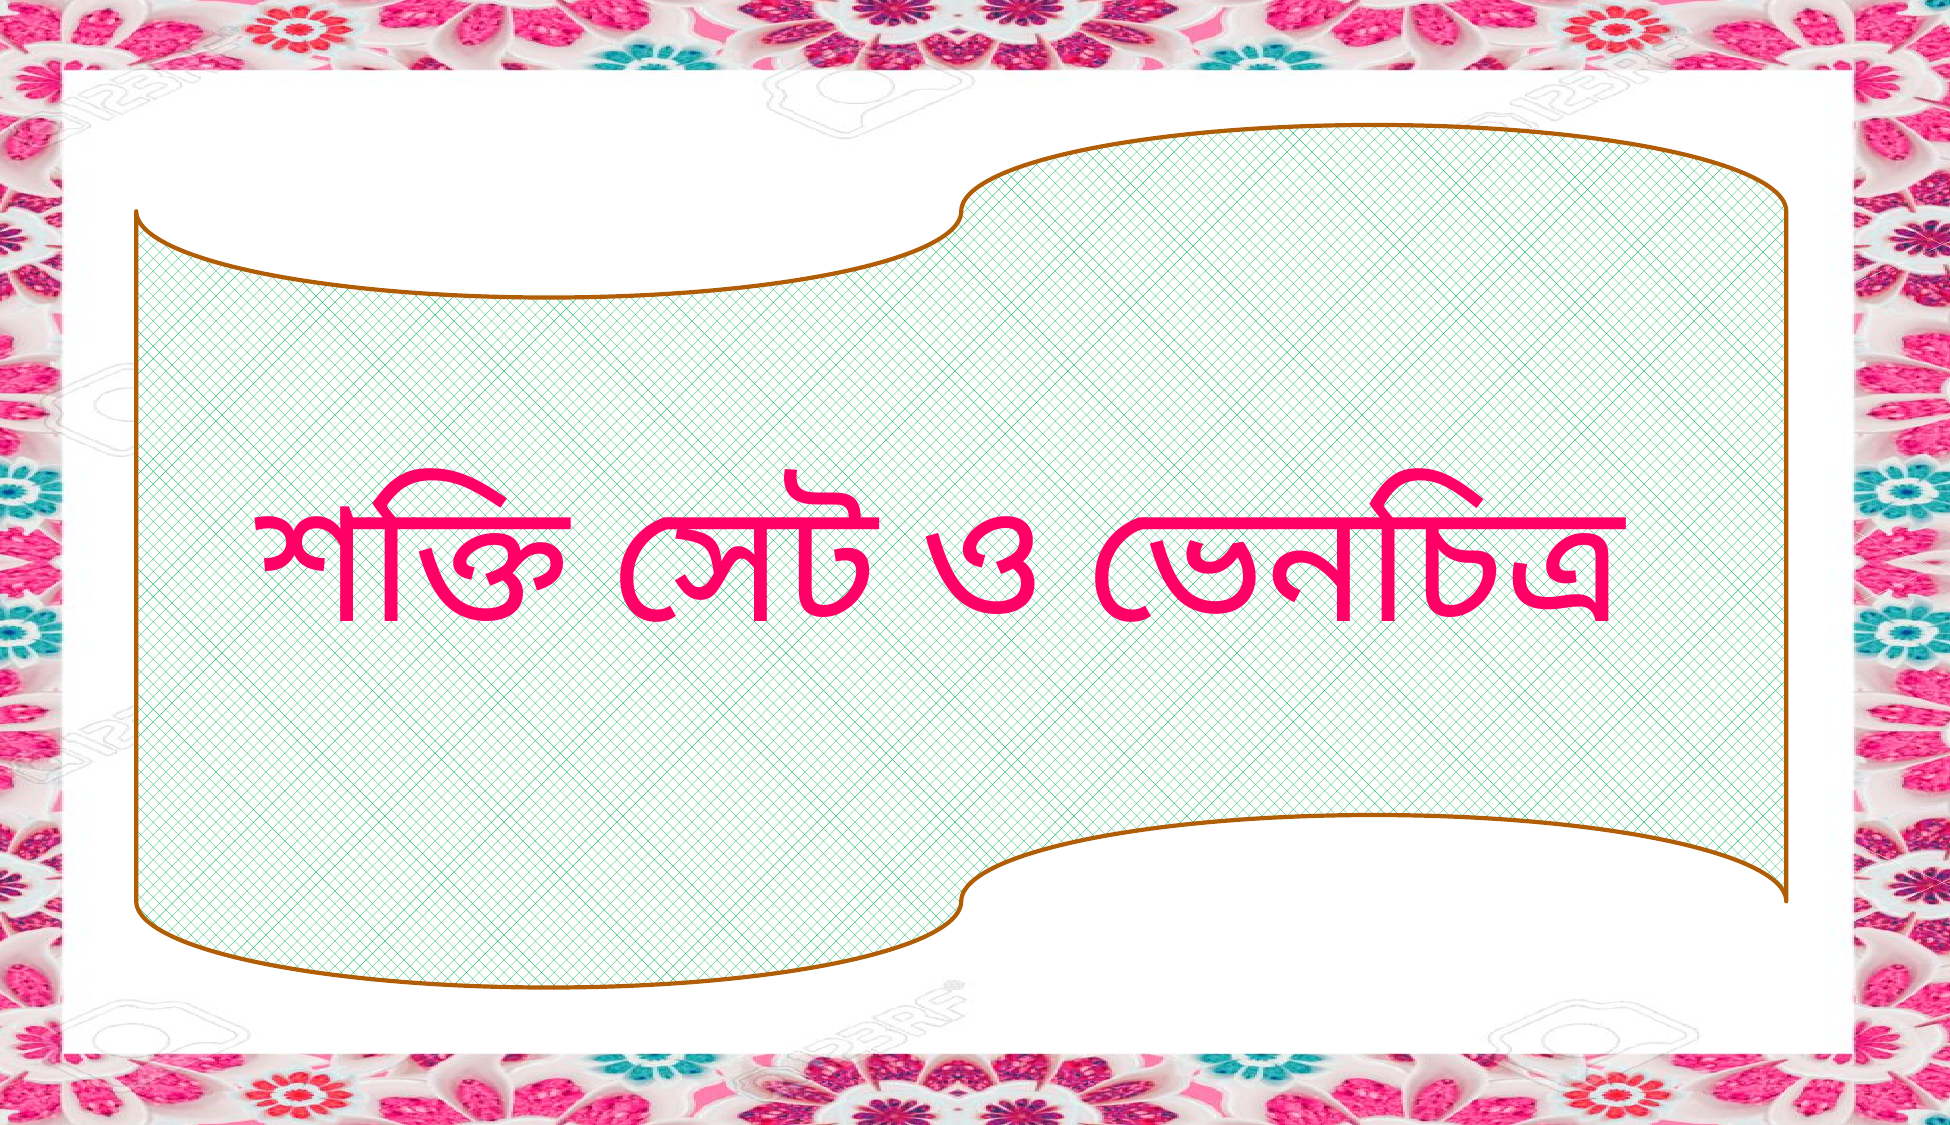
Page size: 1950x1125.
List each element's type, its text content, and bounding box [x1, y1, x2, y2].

text_box শক্তি সেট ও ভেনচিত্র [212, 447, 1713, 663]
picture [0, 0, 1950, 1125]
text_box [134, 122, 1789, 990]
